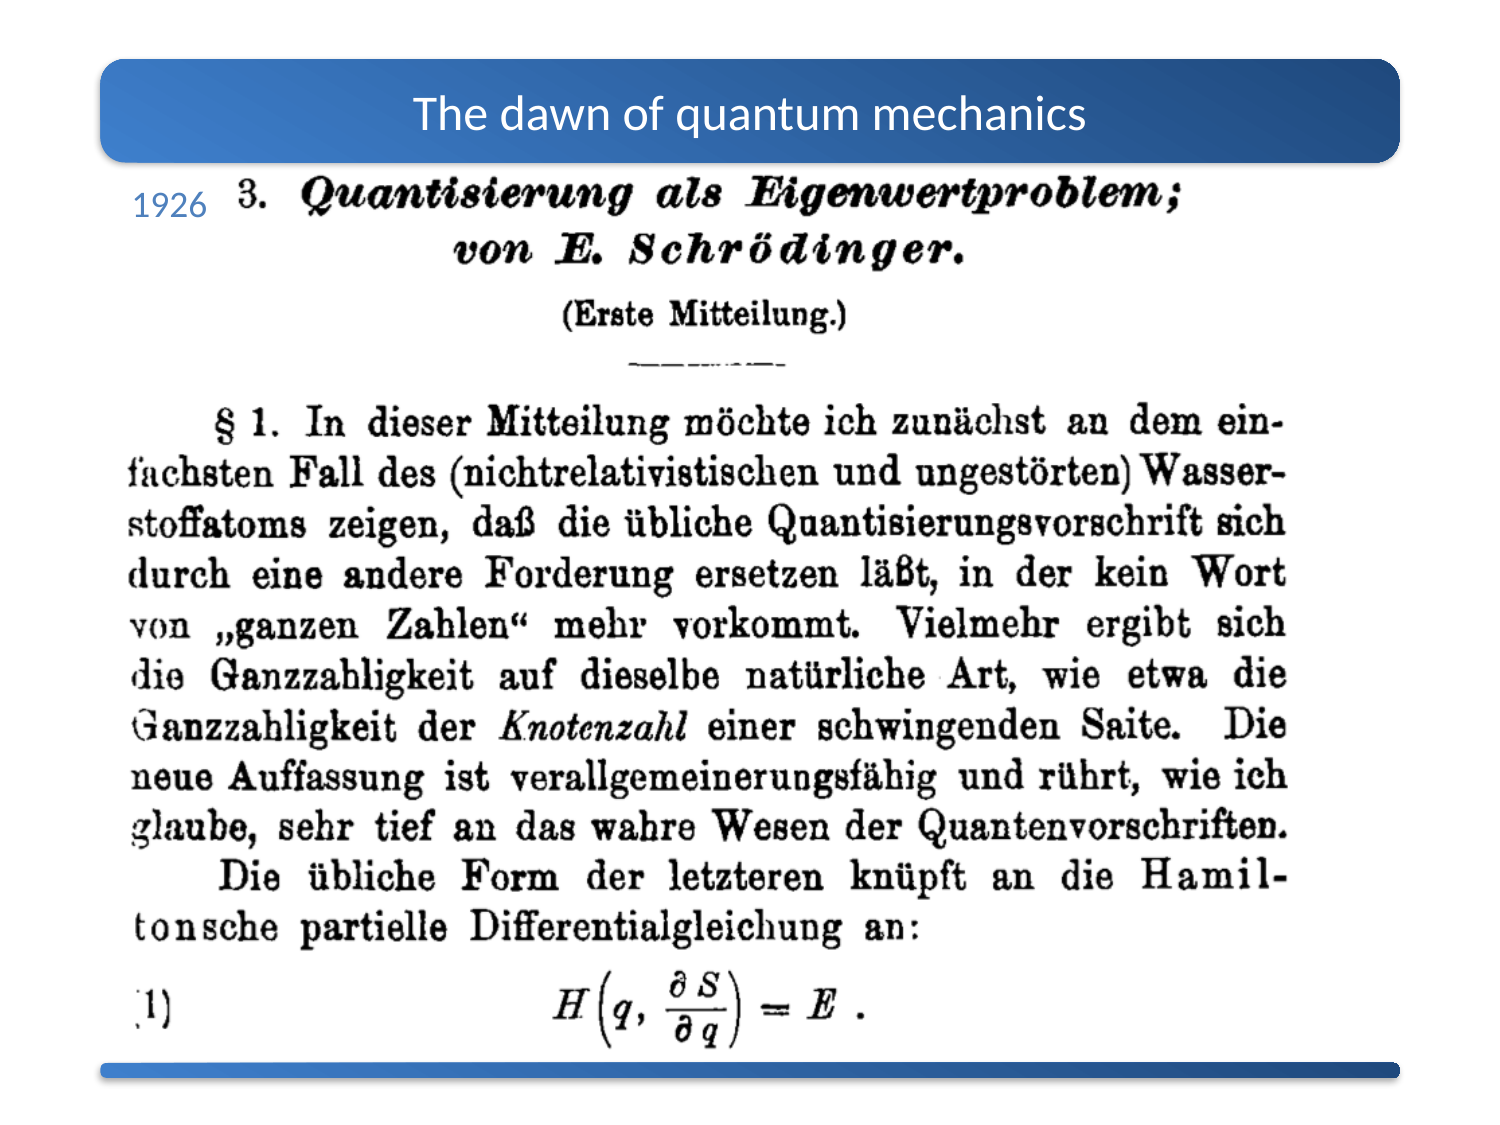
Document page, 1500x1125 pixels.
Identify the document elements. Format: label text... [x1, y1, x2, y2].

picture [117, 172, 1300, 1060]
text_box [99, 1062, 1401, 1079]
text_box The dawn of quantum mechanics [99, 58, 1401, 164]
